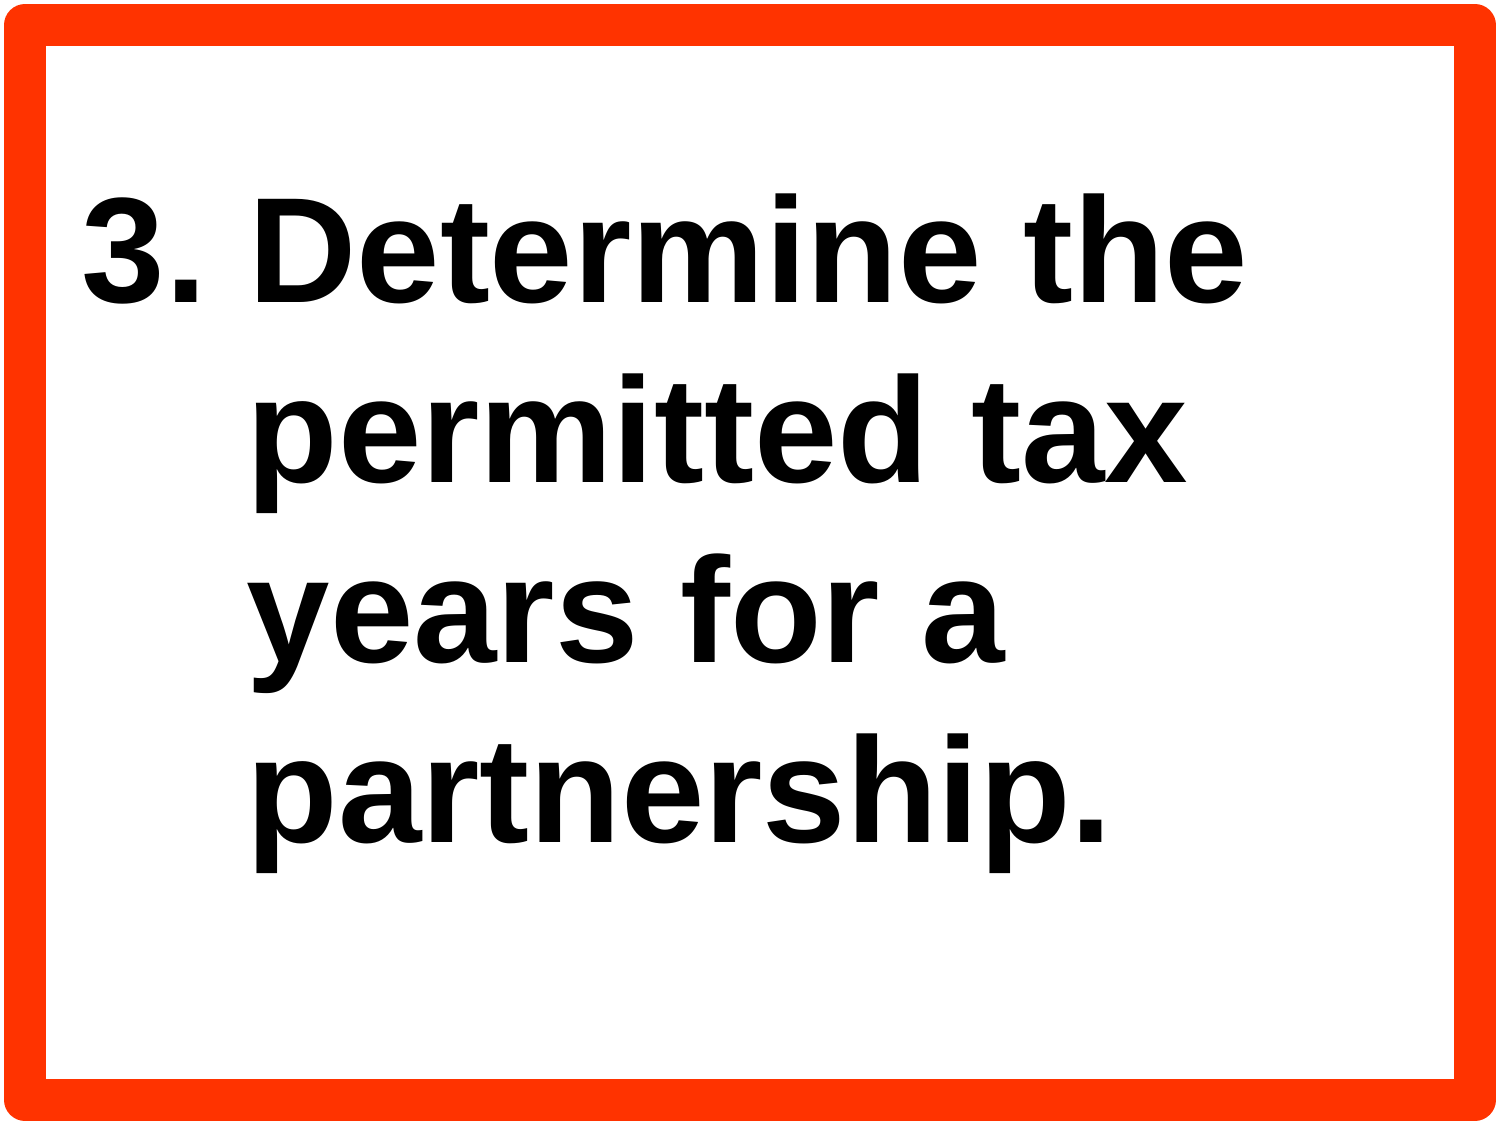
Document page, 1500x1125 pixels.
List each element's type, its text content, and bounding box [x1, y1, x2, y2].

list 3. Determine the permitted tax years for a partnership. [24, 24, 1475, 1100]
